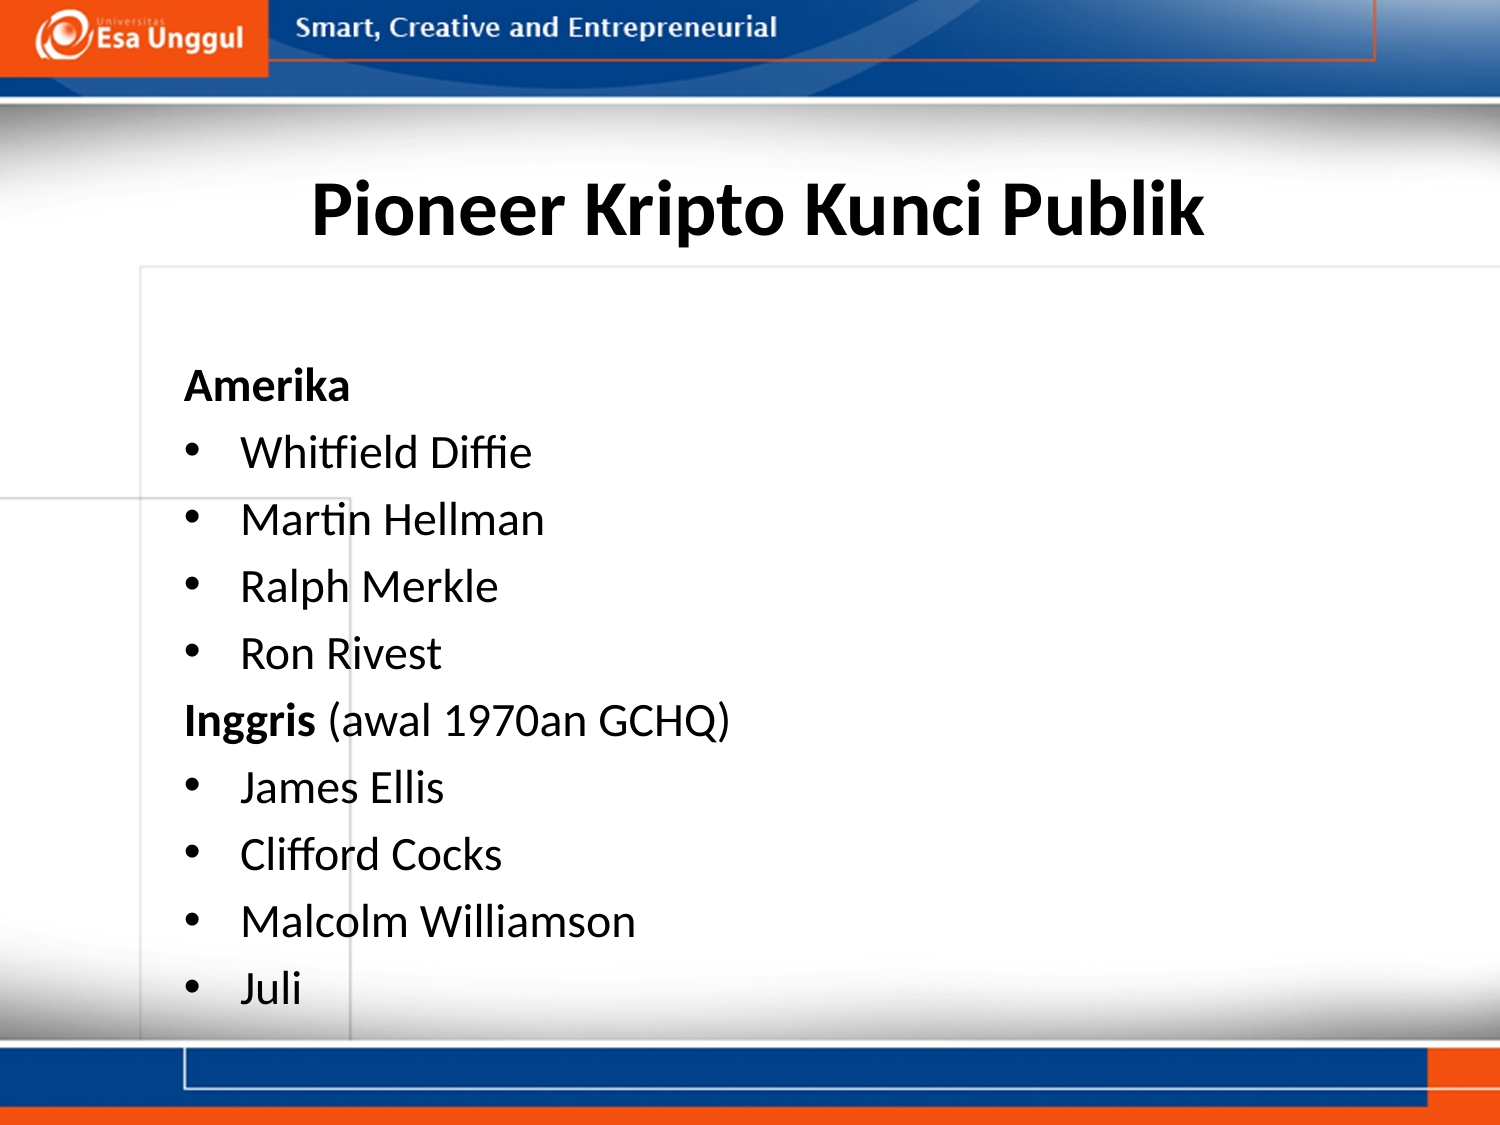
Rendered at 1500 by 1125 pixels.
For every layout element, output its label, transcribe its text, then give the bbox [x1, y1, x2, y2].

list Amerika Whitfield Diffie Martin Hellman Ralph Merkle Ron Rivest Inggris (awal 1970an GCHQ) James Ellis Clifford Cocks Malcolm Williamson Juli [168, 345, 1351, 863]
picture [0, 0, 1500, 1125]
title Pioneer Kripto Kunci Publik [168, 149, 1351, 258]
